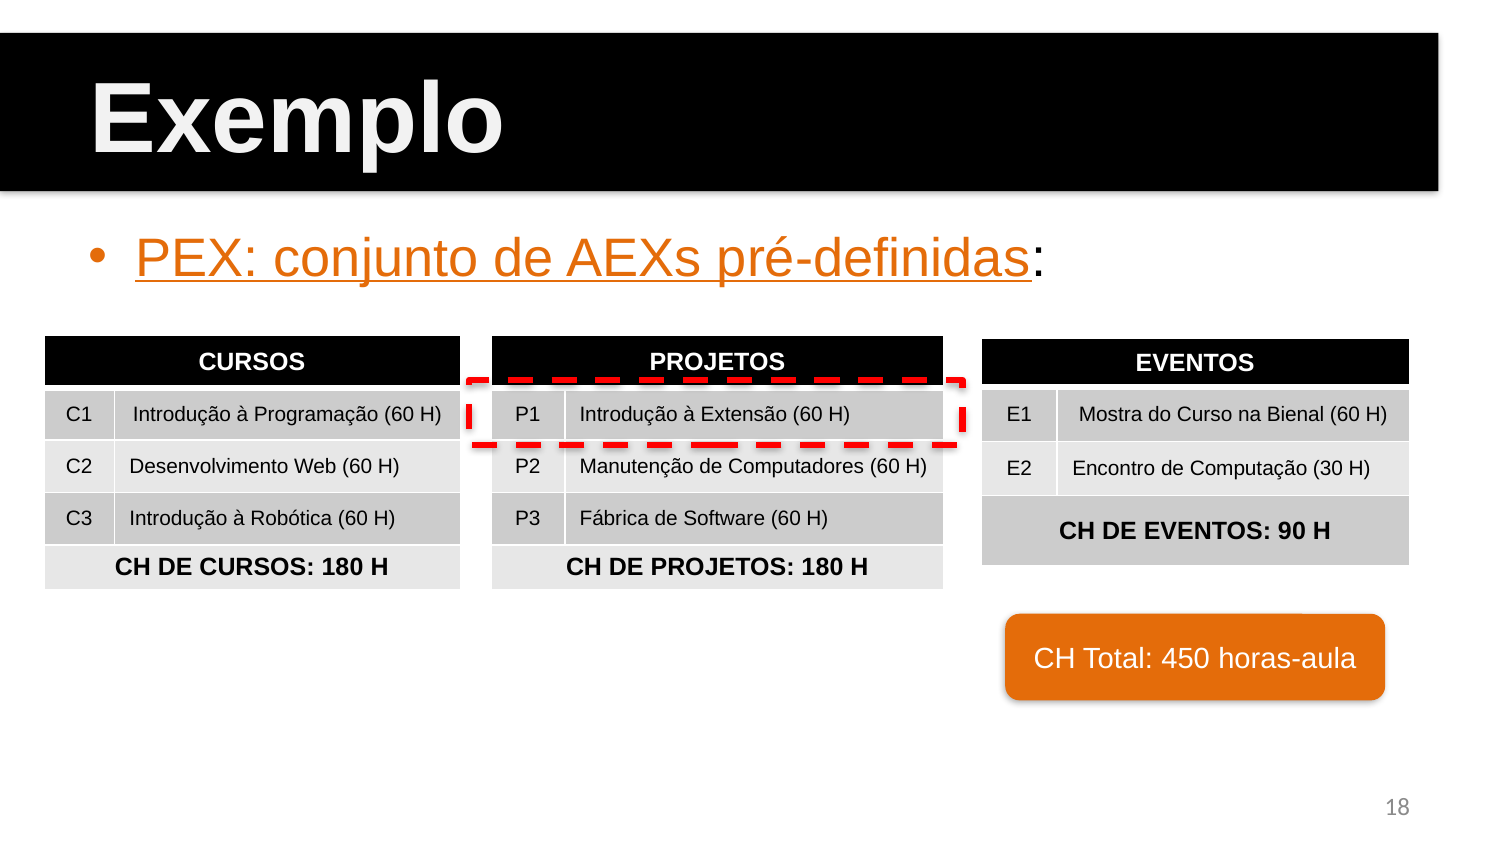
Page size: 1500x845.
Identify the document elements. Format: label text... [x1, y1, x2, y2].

table_cell Fábrica de Software (60 H) [566, 493, 943, 544]
table_cell E2 [982, 442, 1056, 495]
table_cell Introdução à Programação (60 H) [115, 391, 460, 439]
text_box CH Total: 450 horas-aula [1004, 612, 1386, 702]
text_box Exemplo [0, 32, 1439, 192]
table_header EVENTOS [982, 339, 1409, 384]
table_cell CH DE PROJETOS: 180 H [492, 546, 943, 589]
table_cell C1 [45, 391, 114, 439]
table_cell P3 [492, 493, 564, 544]
table_cell C3 [45, 493, 114, 544]
table_cell Encontro de Computação (30 H) [1058, 442, 1409, 495]
table_cell Mostra do Curso na Bienal (60 H) [1058, 390, 1409, 441]
table_cell Manutenção de Computadores (60 H) [566, 454, 943, 492]
table_cell CH DE CURSOS: 180 H [45, 546, 460, 589]
slide_number 18 [1340, 782, 1425, 828]
table_cell P2 [492, 454, 564, 492]
table_header PROJETOS [492, 336, 943, 378]
text_box PEX: conjunto de AEXs pré-definidas: [73, 215, 1457, 390]
table_cell Introdução à Robótica (60 H) [115, 493, 460, 544]
table_cell CH DE EVENTOS: 90 H [982, 496, 1409, 565]
table_header CURSOS [45, 336, 460, 385]
table_cell C2 [45, 441, 114, 492]
table_cell Desenvolvimento Web (60 H) [115, 441, 460, 492]
text_box [468, 379, 963, 446]
table_cell E1 [982, 390, 1056, 441]
